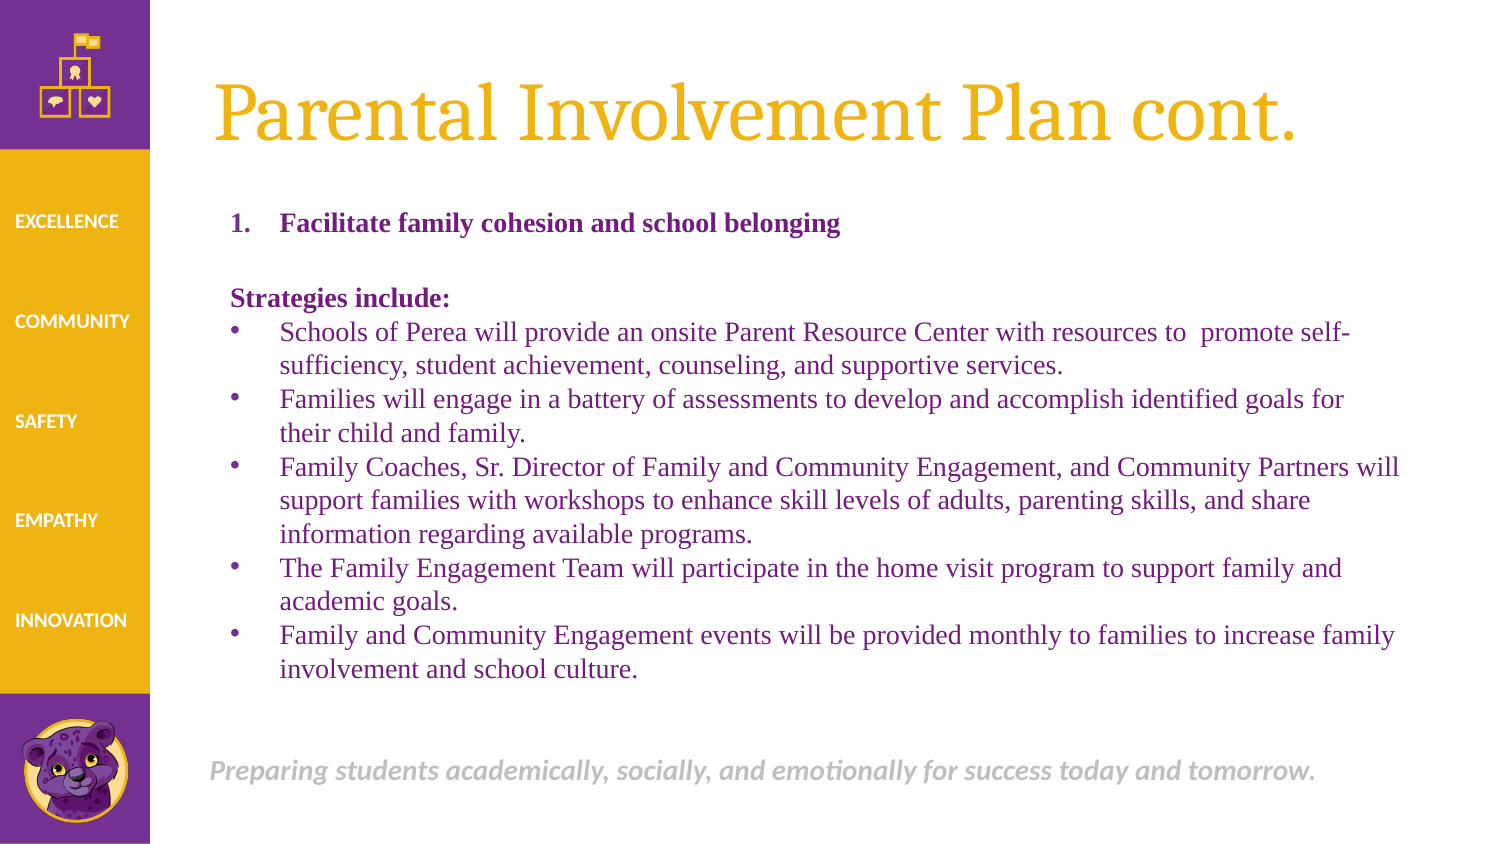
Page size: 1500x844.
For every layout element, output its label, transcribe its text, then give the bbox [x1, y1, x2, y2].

picture [21, 709, 129, 823]
list Facilitate family cohesion and school belonging Strategies include: Schools of Perea will provide an onsite Parent Resource Center with resources to promote self-sufficiency, student achievement, counseling, and supportive services. Families will engage in a battery of assessments to develop and accomplish identified goals for their child and family. Family Coaches, Sr. Director of Family and Community Engagement, and Community Partners will support families with workshops to enhance skill levels of adults, parenting skills, and share information regarding available programs. The Family Engagement Team will participate in the home visit program to support family and academic goals. Family and Community Engagement events will be provided monthly to families to increase family involvement and school culture. [198, 196, 1418, 737]
picture [7, 1, 143, 150]
title Parental Involvement Plan cont. [198, 36, 1418, 178]
